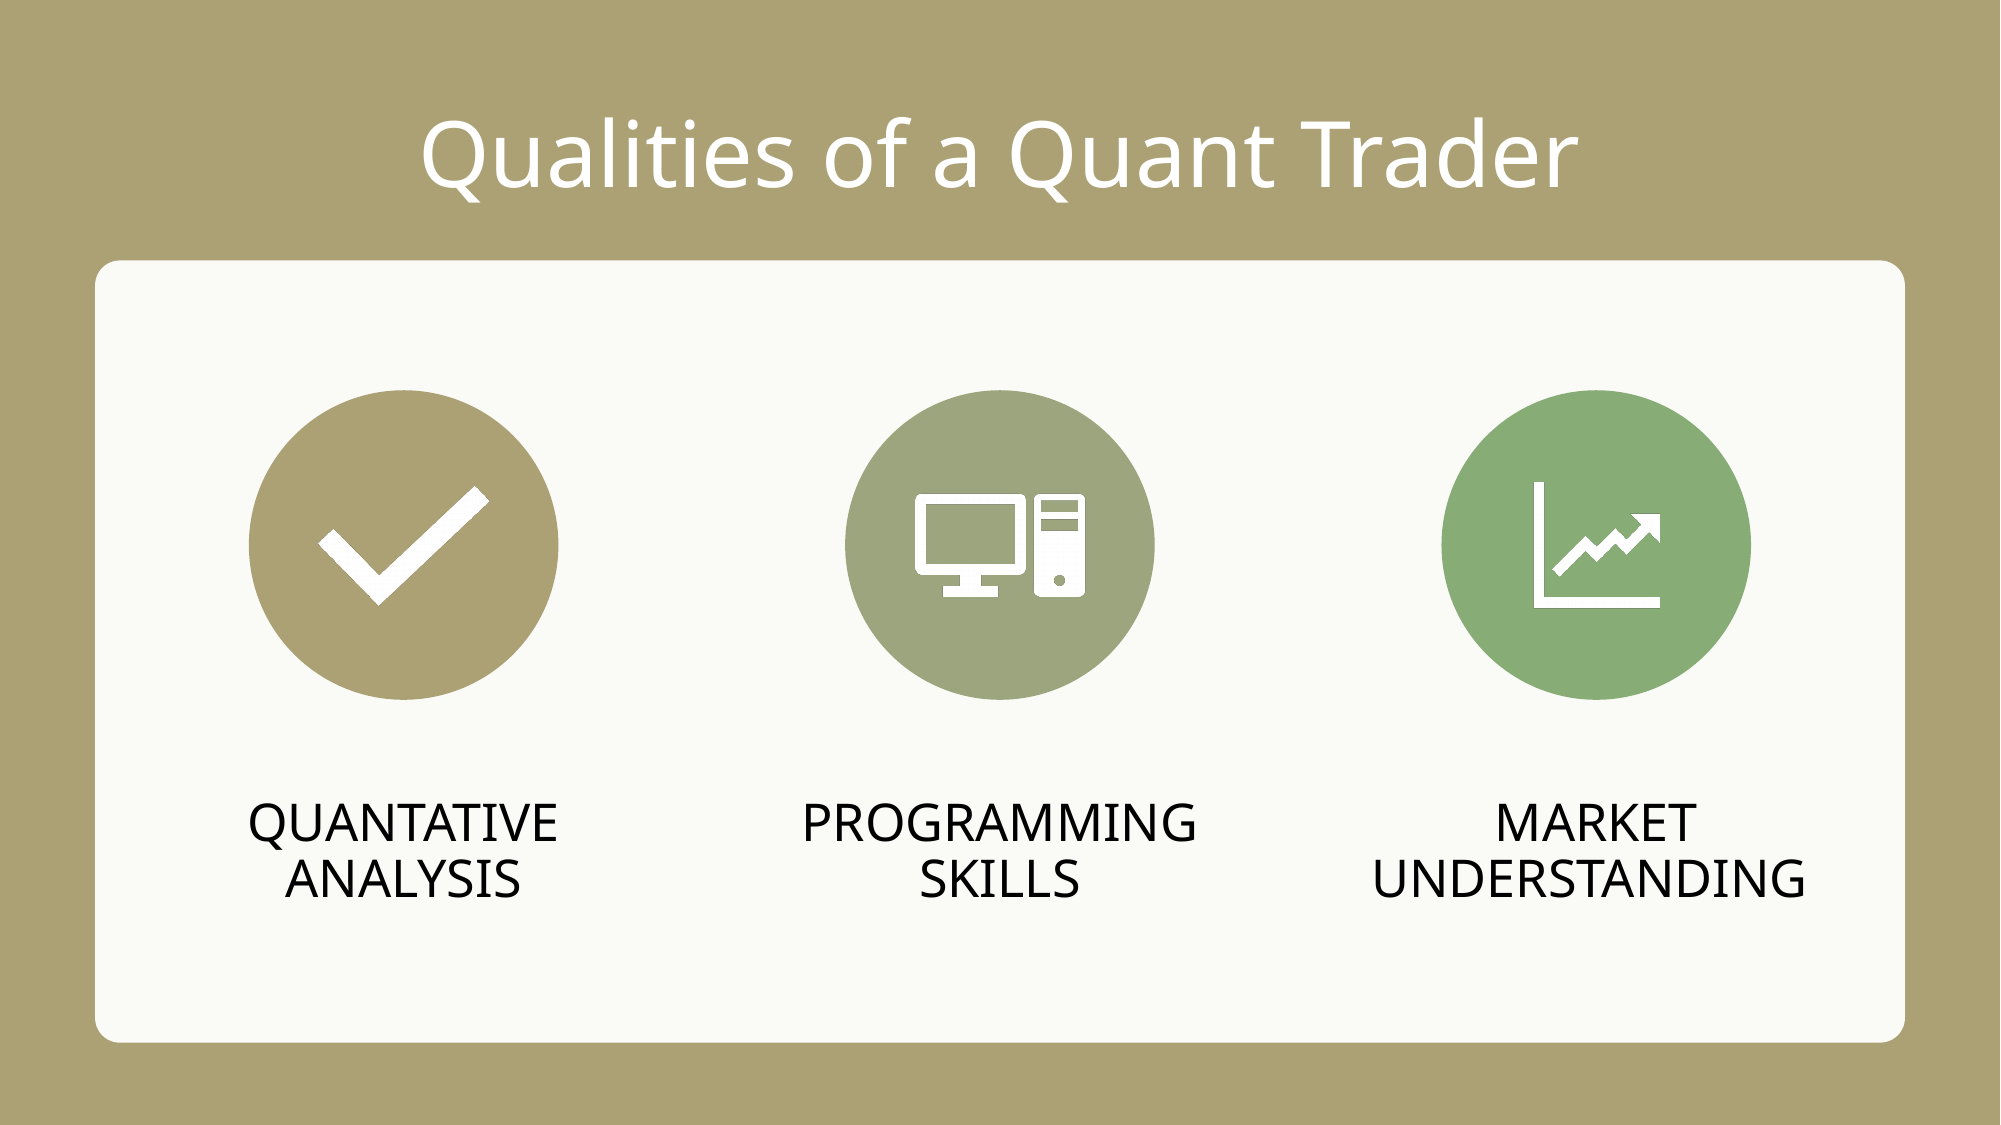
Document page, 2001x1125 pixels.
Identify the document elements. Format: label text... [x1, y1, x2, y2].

title Qualities of a Quant Trader [137, 75, 1863, 241]
text_box [94, 259, 1906, 1044]
text_box [0, 0, 2000, 1125]
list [137, 295, 1863, 1010]
